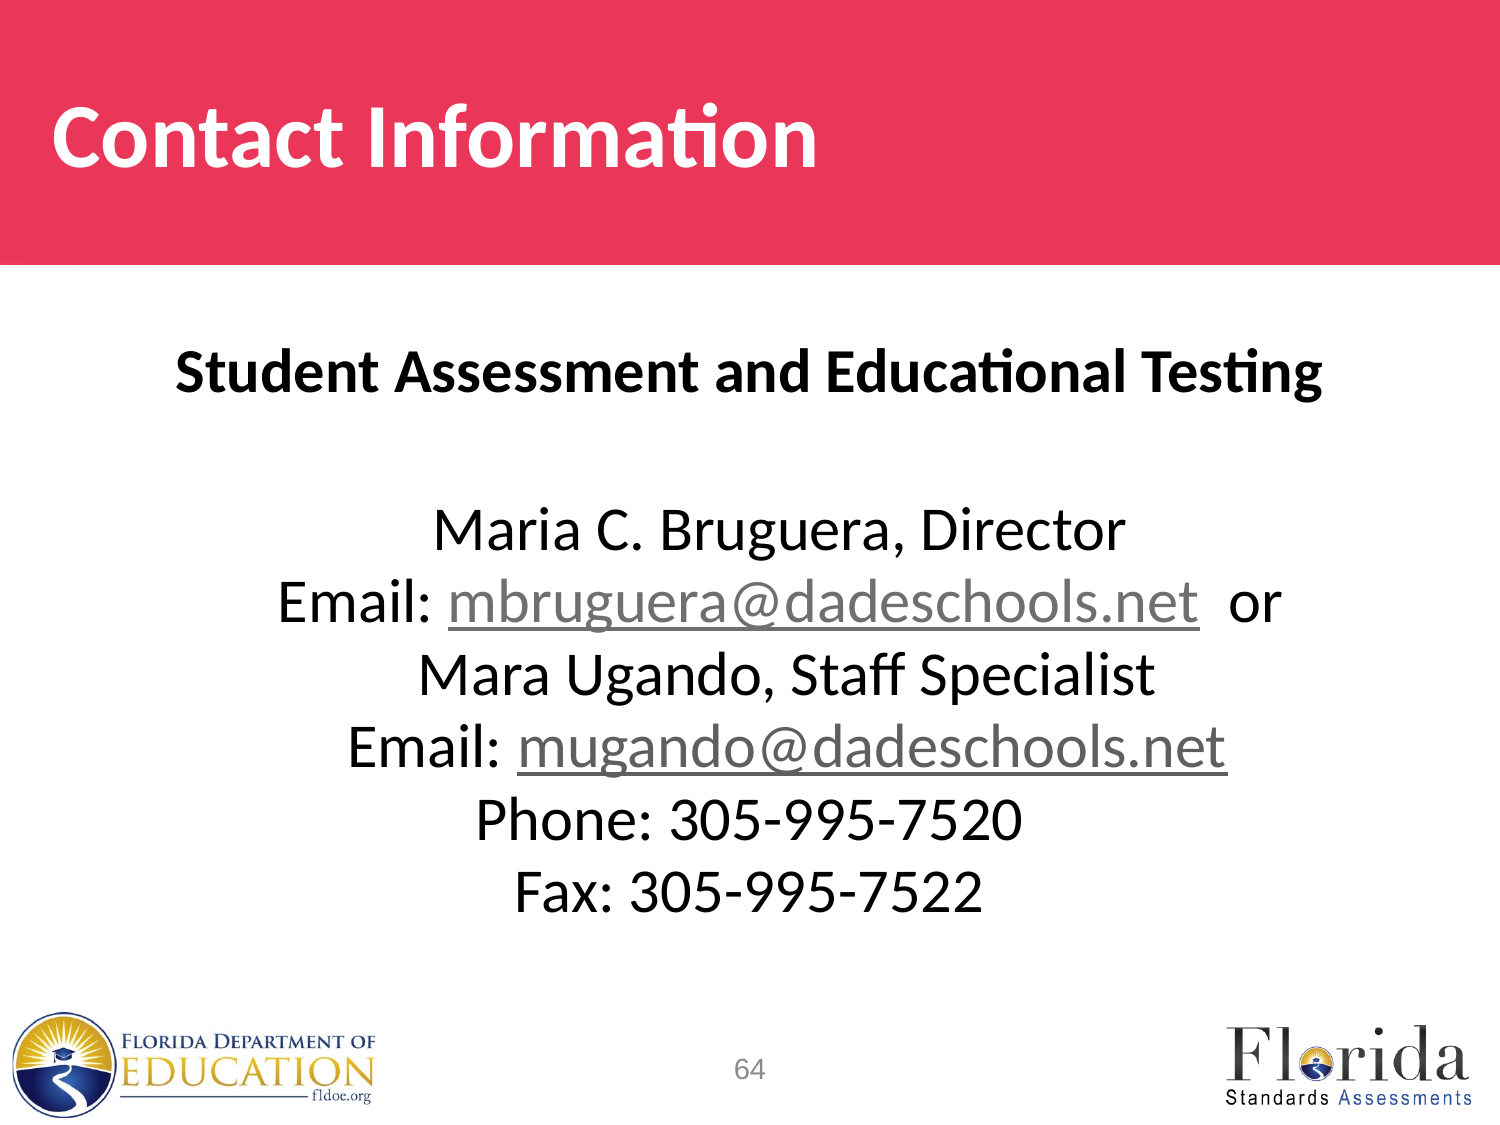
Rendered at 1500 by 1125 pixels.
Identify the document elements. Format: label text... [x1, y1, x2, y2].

title Contact Information [37, 41, 1150, 222]
picture [1226, 1025, 1471, 1105]
list Student Assessment and Educational Testing Maria C. Bruguera, Director Email: mbruguera@dadeschools.net or Mara Ugando, Staff Specialist Email: mugando@dadeschools.net Phone: 305-995-7520 Fax: 305-995-7522 [37, 337, 1463, 1080]
slide_number 64 [512, 1037, 988, 1098]
picture [12, 1012, 375, 1118]
picture [0, 0, 1500, 265]
